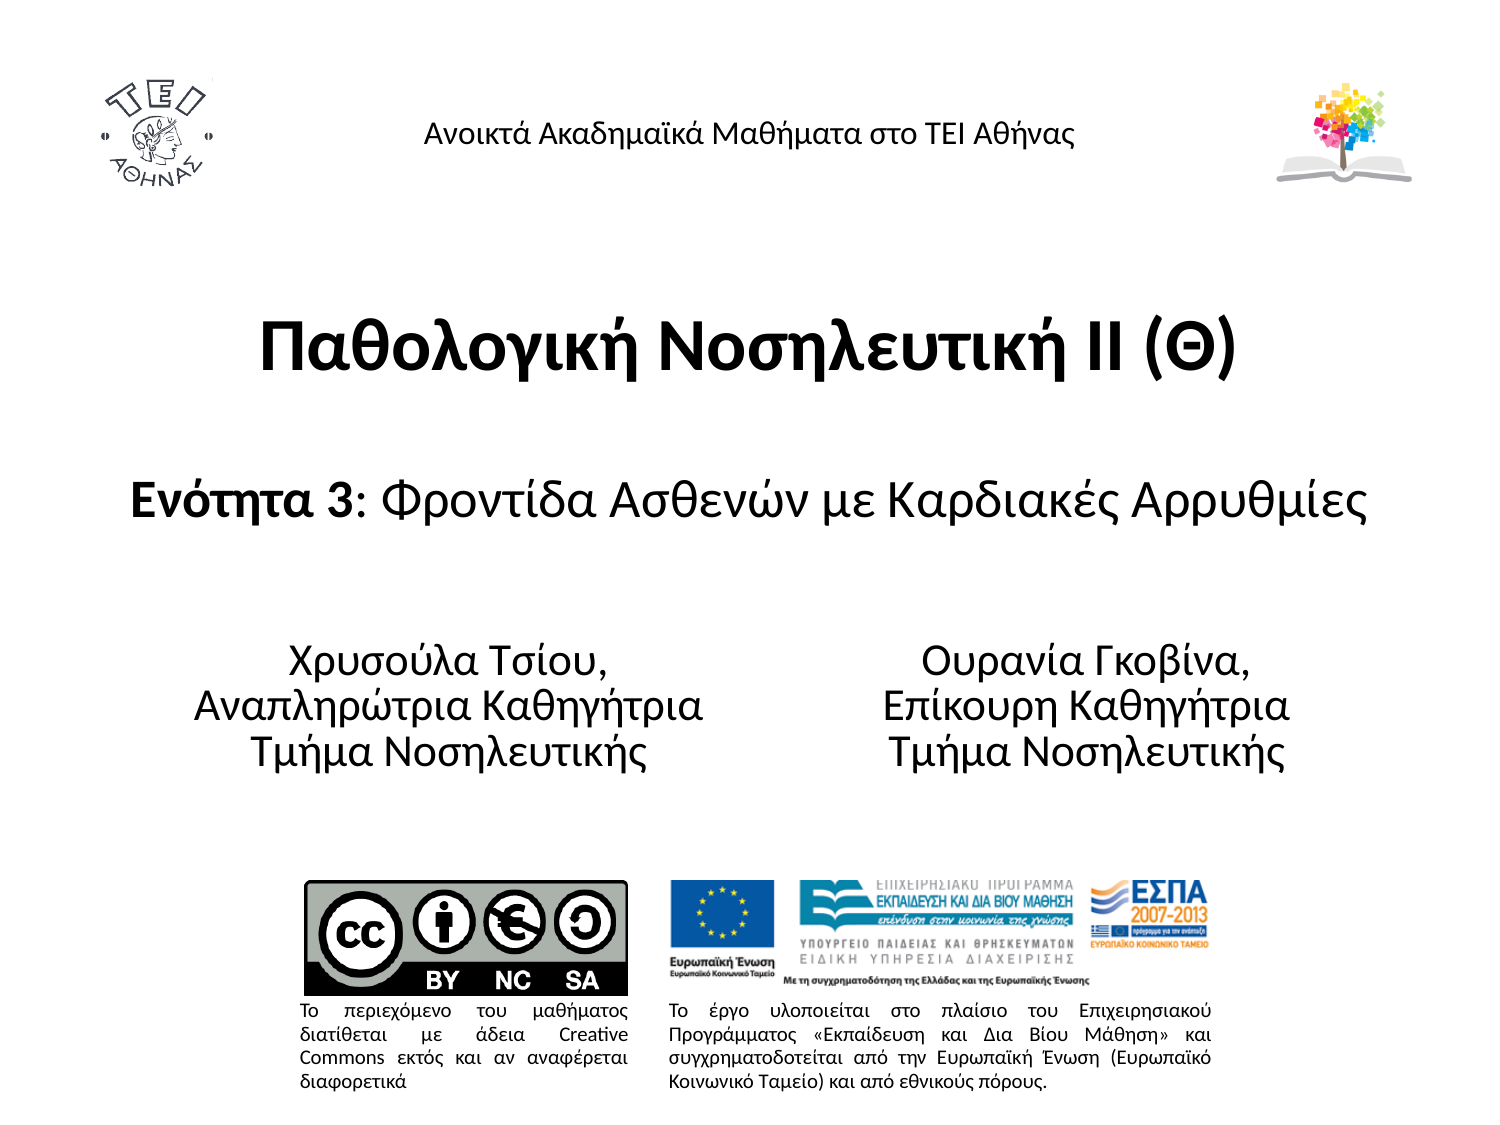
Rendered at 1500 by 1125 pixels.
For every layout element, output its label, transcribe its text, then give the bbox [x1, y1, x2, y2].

table_header Το περιεχόμενο του μαθήματος διατίθεται με άδεια Creative Commons εκτός και αν αναφέρεται διαφορετικά [289, 999, 640, 1125]
picture [663, 880, 1214, 996]
table_header Το έργο υλοποιείται στο πλαίσιο του Επιχειρησιακού Προγράμματος «Εκπαίδευση και Δια Βίου Μάθηση» και συγχρηματοδοτείται από την Ευρωπαϊκή Ένωση (Ευρωπαϊκό Κοινωνικό Ταμείο) και από εθνικούς πόρους. [640, 999, 1223, 1125]
picture [303, 880, 628, 996]
text_box Χρυσούλα Τσίου, Αναπληρώτρια Καθηγήτρια Τμήμα Νοσηλευτικής [100, 633, 797, 831]
subtitle Ενότητα 3: Φροντίδα Ασθενών με Καρδιακές Αρρυθμίες [0, 456, 1500, 646]
text_box Ουρανία Γκοβίνα, Επίκουρη Καθηγήτρια Τμήμα Νοσηλευτικής [797, 633, 1376, 831]
title Παθολογική Νοσηλευτική ΙΙ (Θ) [112, 219, 1388, 456]
text_box Ανοικτά Ακαδημαϊκά Μαθήματα στο ΤΕΙ Αθήνας [217, 103, 1268, 159]
picture [1273, 77, 1414, 185]
picture [100, 77, 213, 193]
